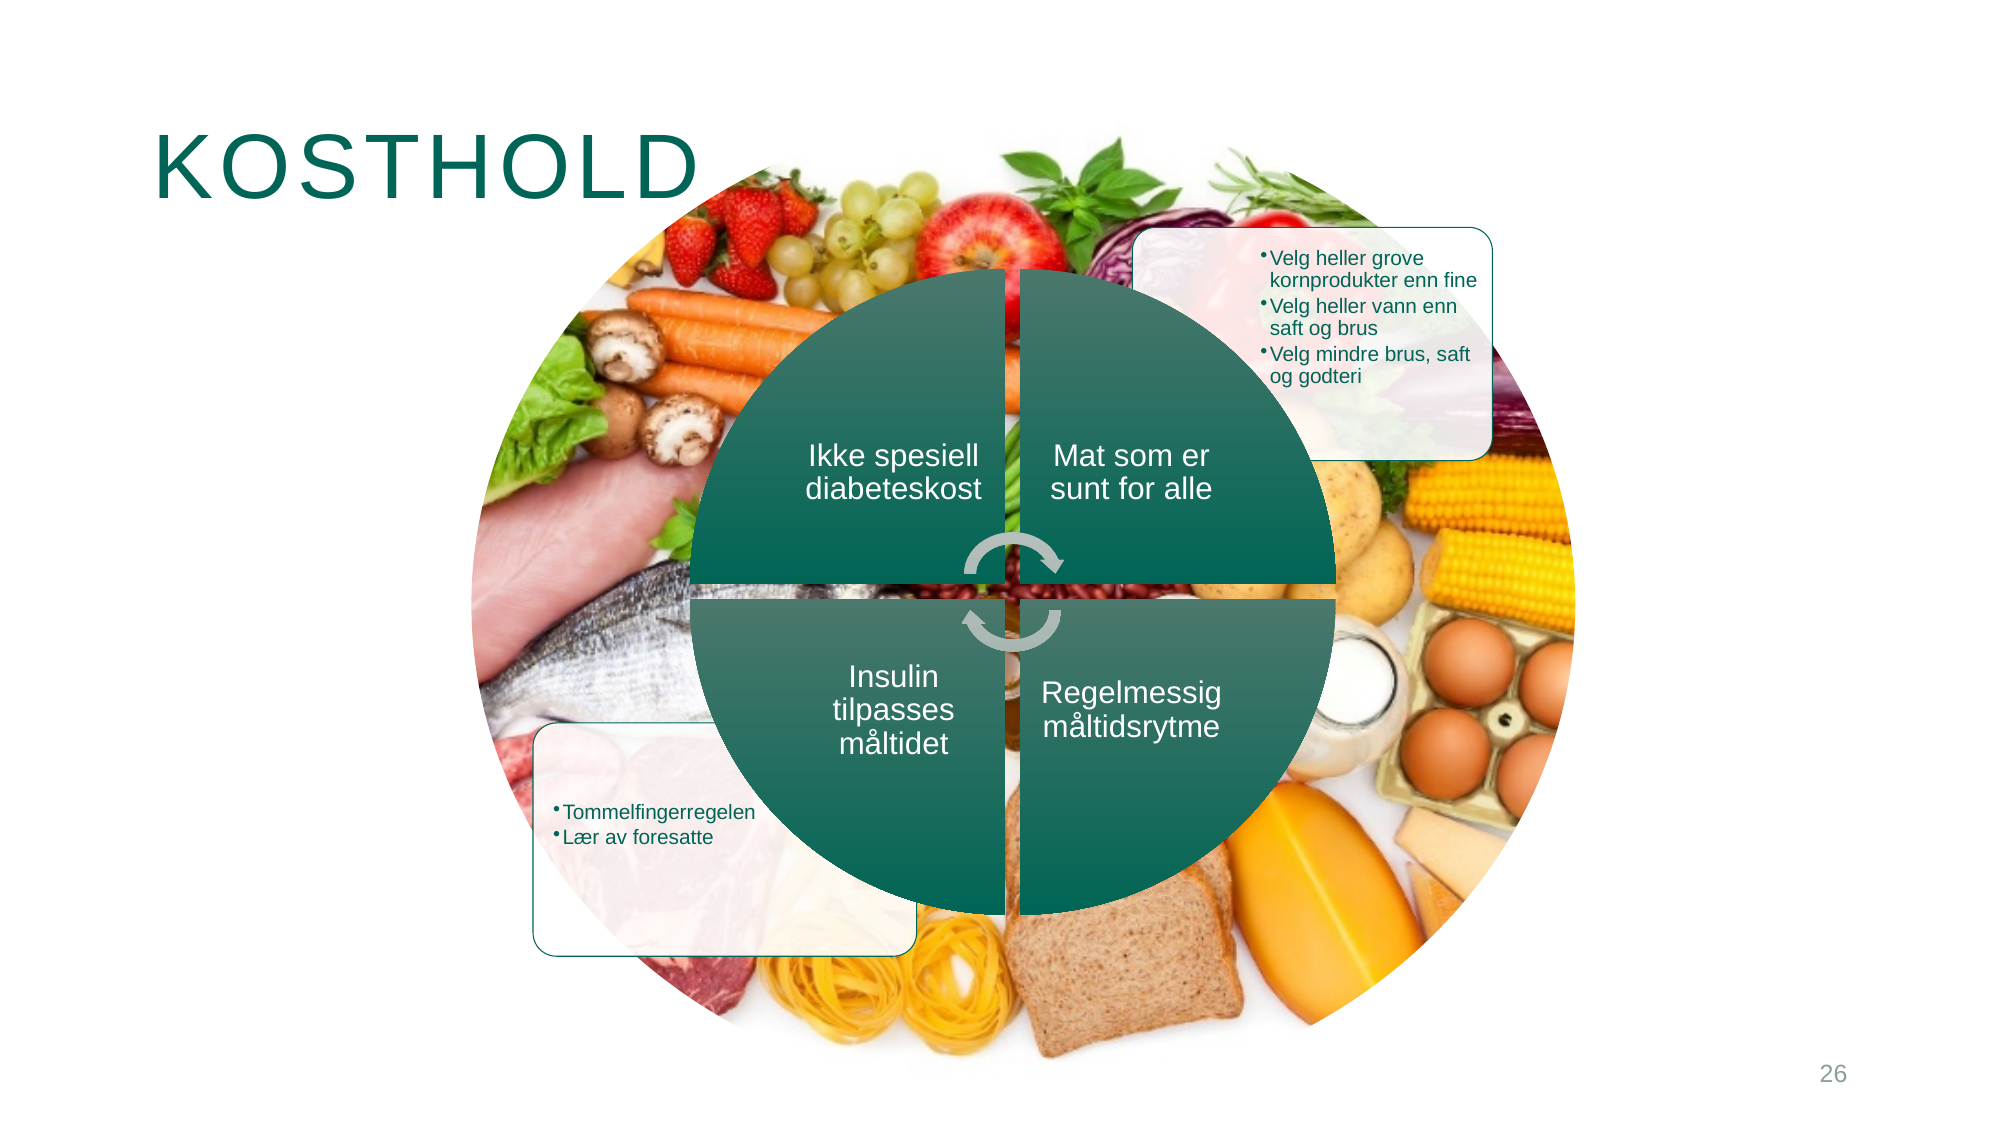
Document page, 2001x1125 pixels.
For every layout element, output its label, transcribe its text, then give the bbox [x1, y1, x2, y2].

title Kosthold [137, 59, 1863, 278]
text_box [428, 227, 1597, 957]
picture [471, 957, 1576, 1098]
slide_number 26 [1412, 1042, 1863, 1103]
picture [471, 111, 1576, 227]
